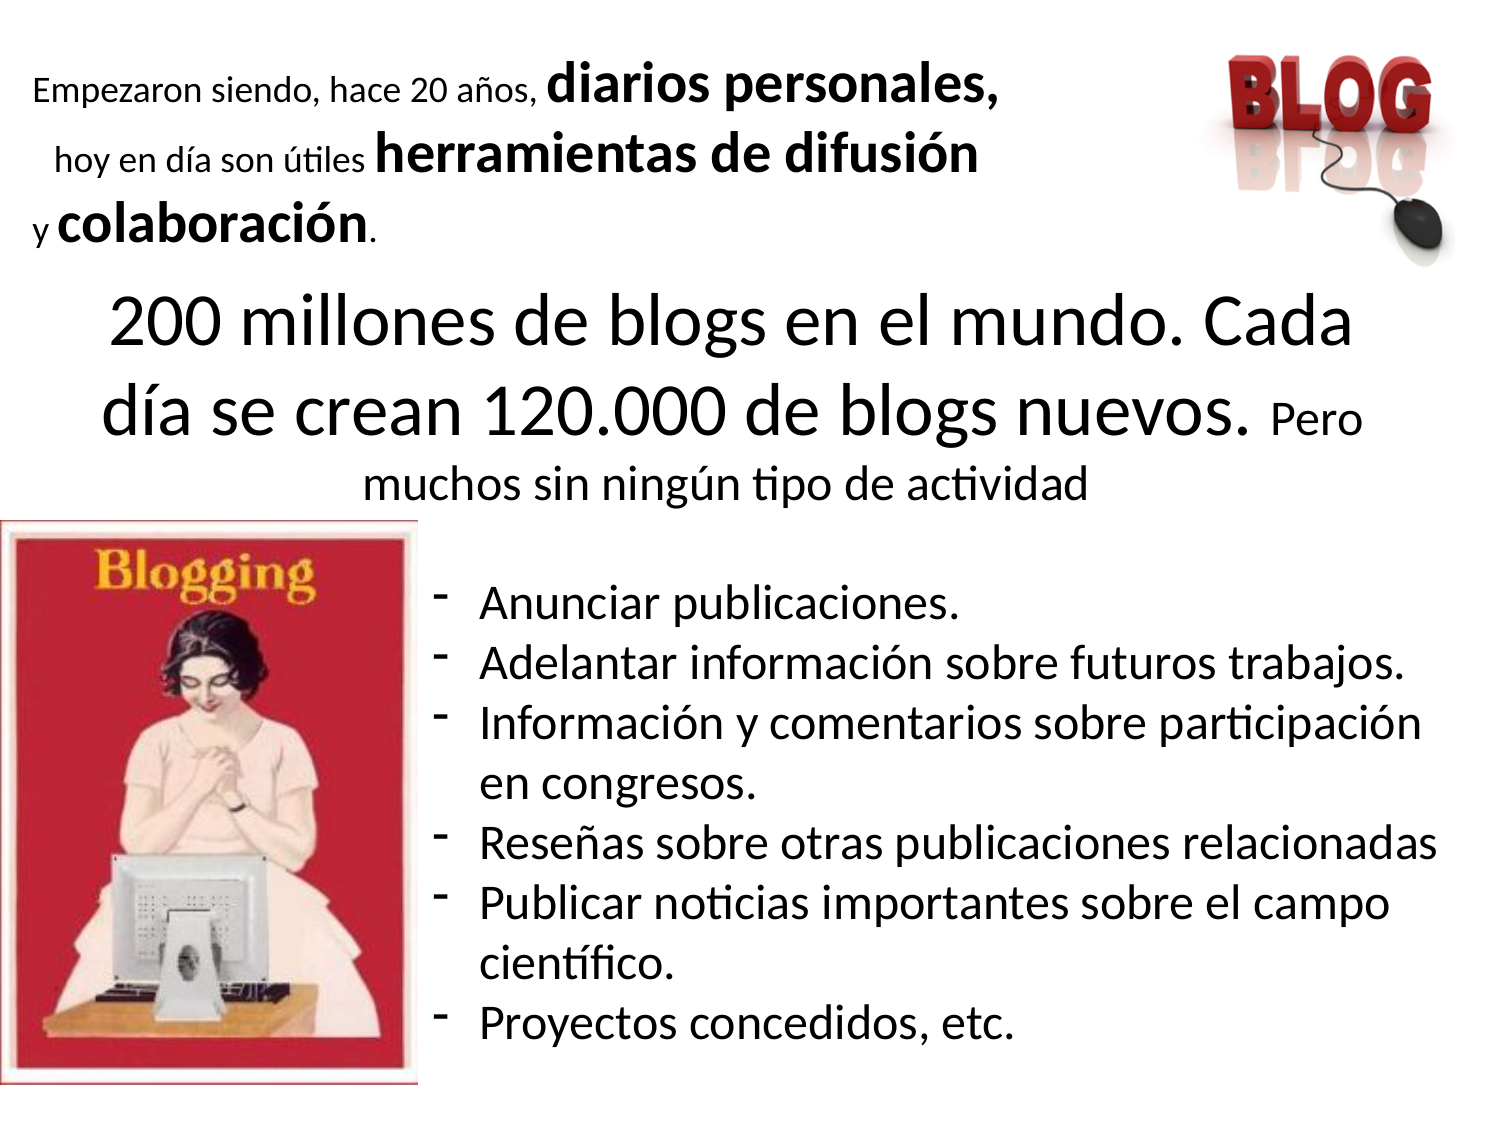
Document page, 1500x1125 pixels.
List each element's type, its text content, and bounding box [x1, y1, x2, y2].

text_box Anunciar publicaciones. Adelantar información sobre futuros trabajos. Información y comentarios sobre participación en congresos. Reseñas sobre otras publicaciones relacionadas Publicar noticias importantes sobre el campo científico. Proyectos concedidos, etc. [421, 562, 1483, 1058]
picture [0, 520, 418, 1085]
picture [1198, 0, 1456, 279]
text_box Empezaron siendo, hace 20 años, diarios personales, hoy en día son útiles herramientas de difusión y colaboración. [17, 36, 1022, 262]
text_box 200 millones de blogs en el mundo. Cada día se crean 120.000 de blogs nuevos. Pero muchos sin ningún tipo de actividad [64, 262, 1400, 518]
